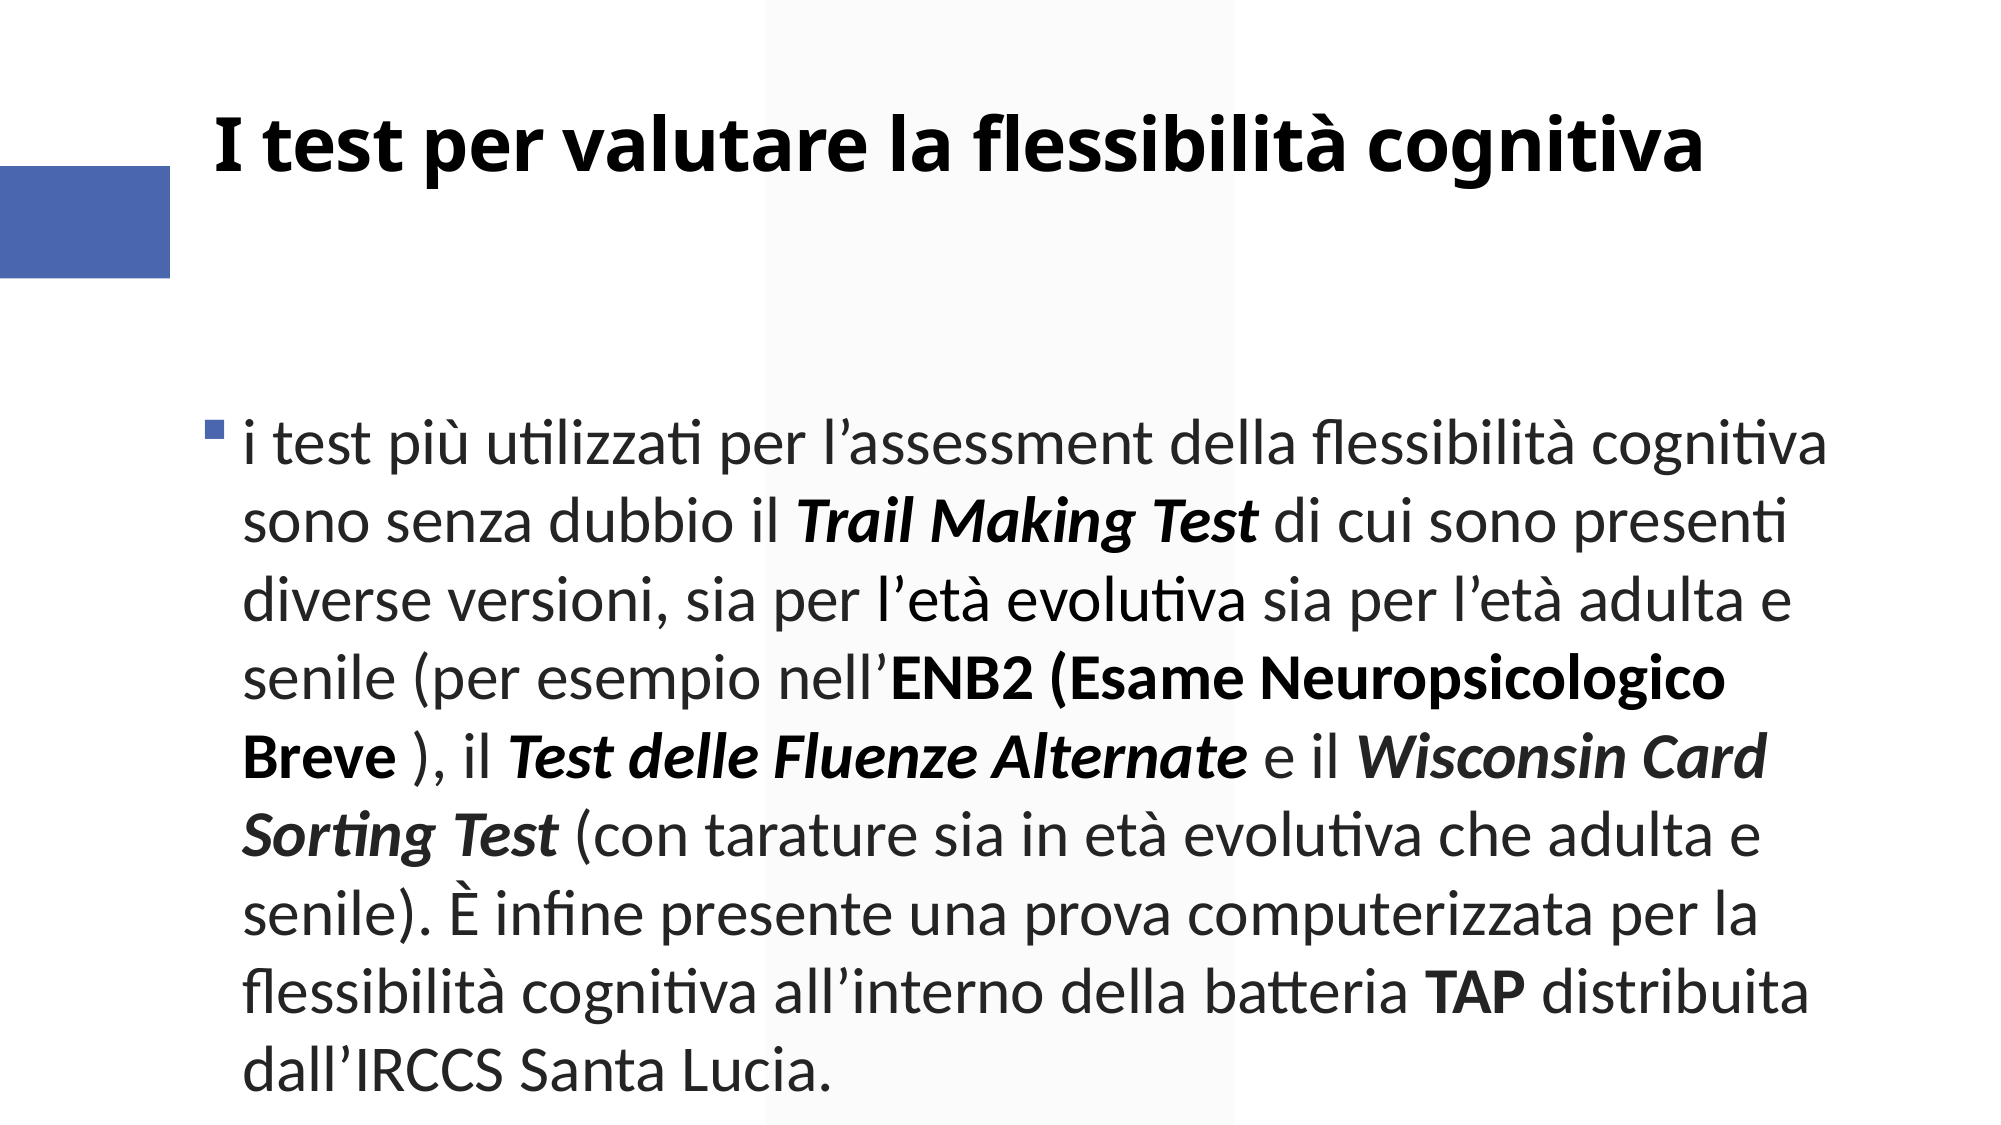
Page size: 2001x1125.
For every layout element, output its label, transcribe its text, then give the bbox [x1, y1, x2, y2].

list i test più utilizzati per l’assessment della flessibilità cognitiva sono senza dubbio il Trail Making Test di cui sono presenti diverse versioni, sia per l’età evolutiva sia per l’età adulta e senile (per esempio nell’ENB2 (Esame Neuropsicologico Breve ), il Test delle Fluenze Alternate e il Wisconsin Card Sorting Test (con tarature sia in età evolutiva che adulta e senile). È infine presente una prova computerizzata per la flessibilità cognitiva all’interno della batteria TAP distribuita dall’IRCCS Santa Lucia. [199, 391, 1850, 1118]
title I test per valutare la flessibilità cognitiva [180, 47, 1830, 285]
